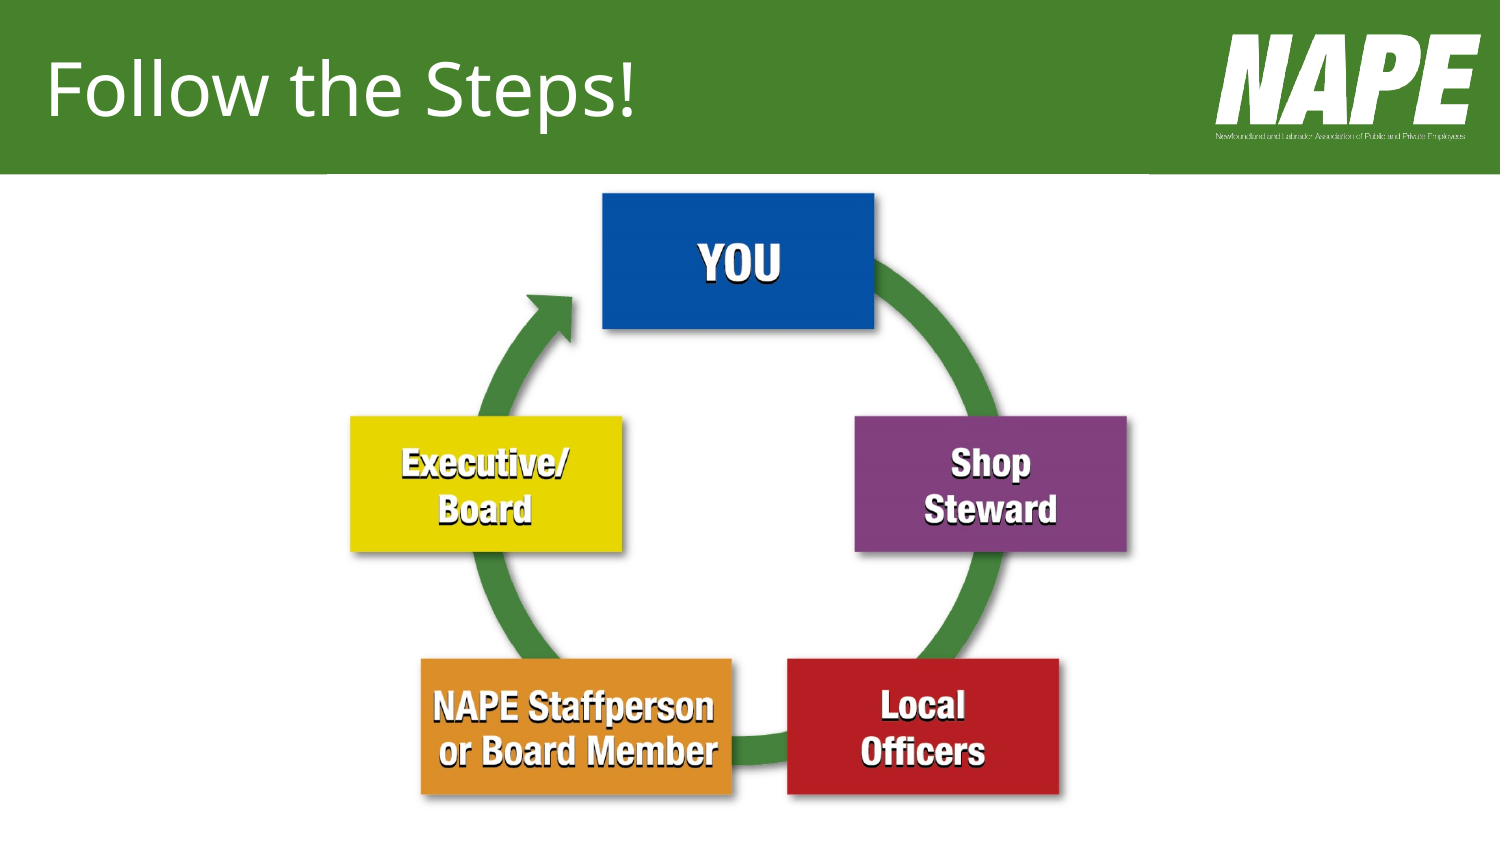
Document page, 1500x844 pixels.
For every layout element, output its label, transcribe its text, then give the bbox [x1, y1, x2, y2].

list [327, 174, 1149, 813]
title Follow the Steps! [29, 16, 1208, 157]
text_box [0, 0, 1500, 176]
picture [1210, 16, 1481, 159]
